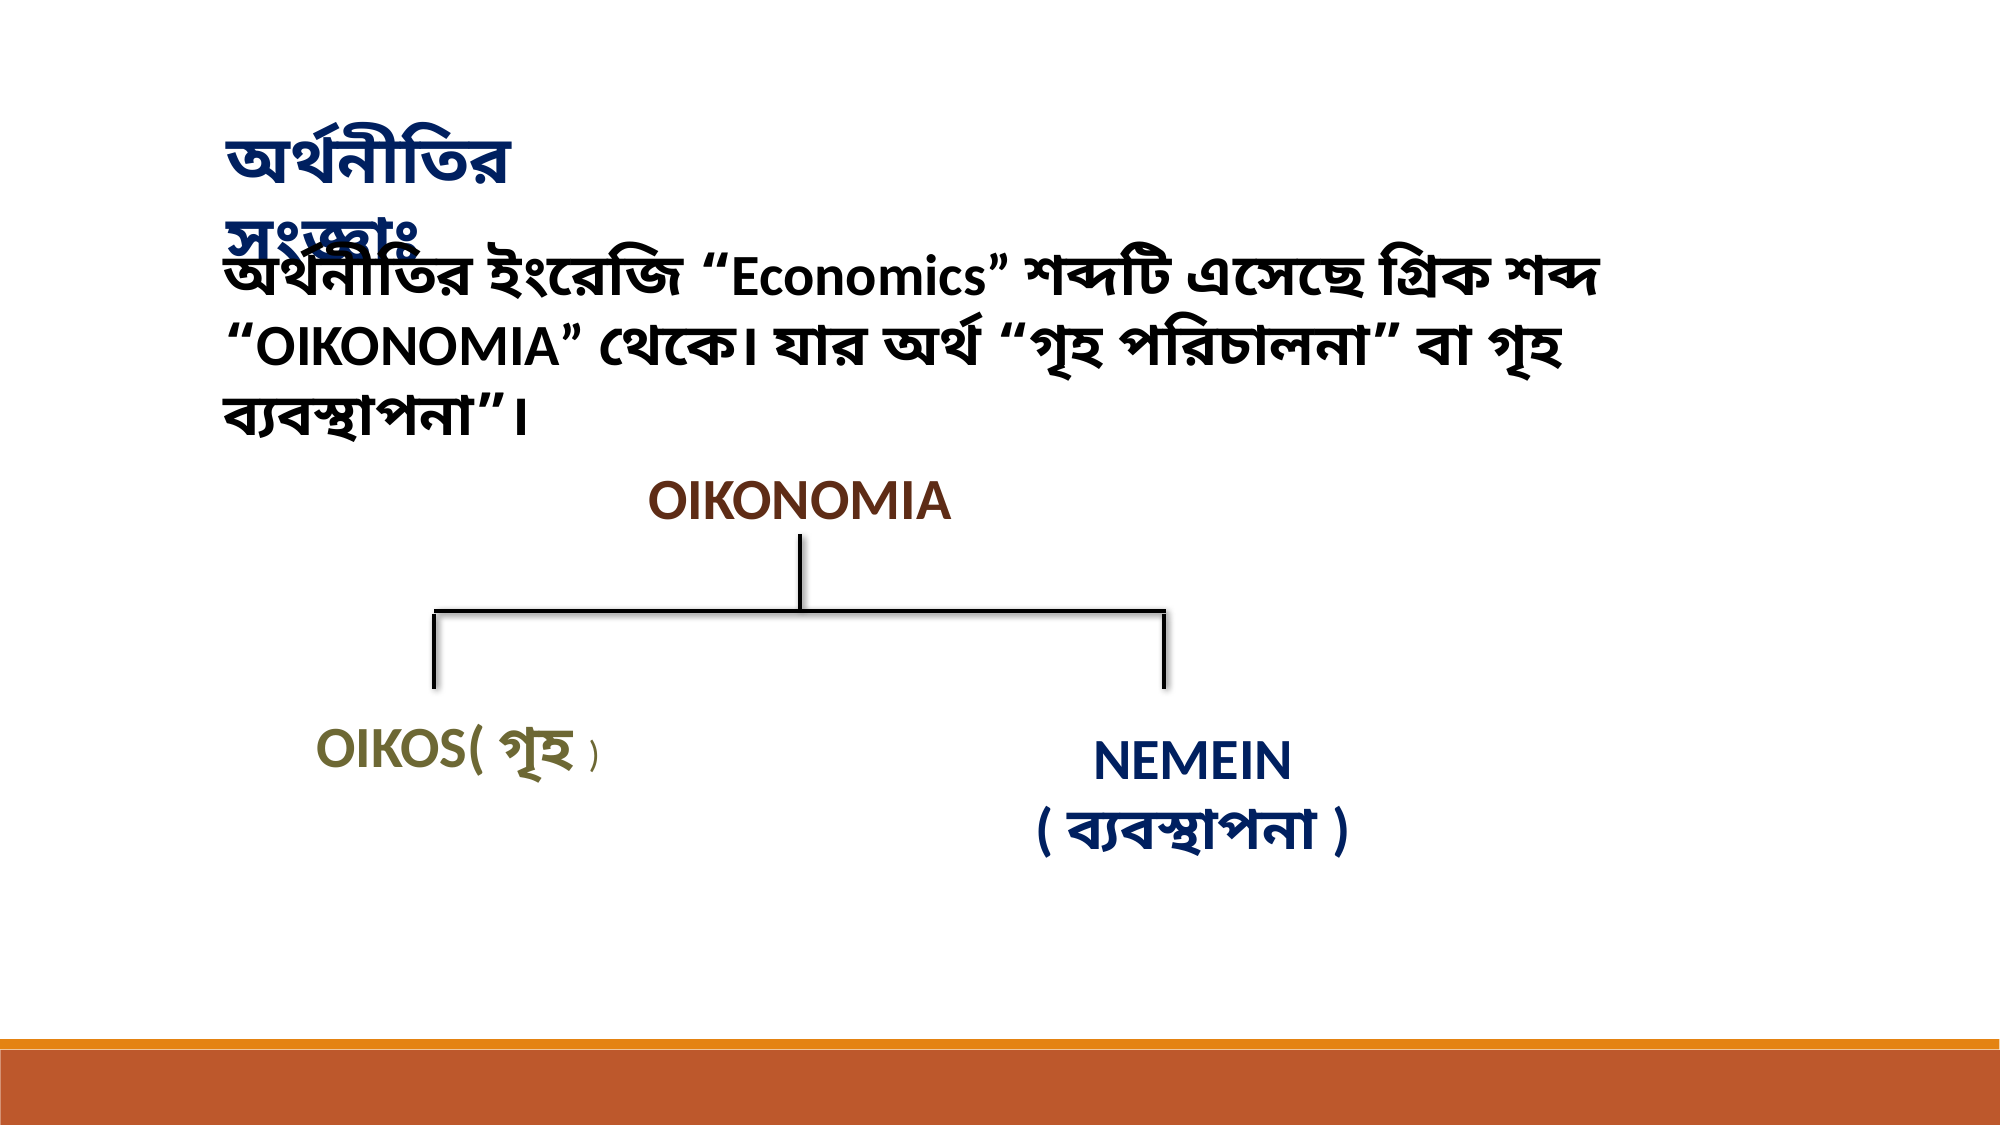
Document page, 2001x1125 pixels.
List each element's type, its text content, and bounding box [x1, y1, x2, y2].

text_box OIKONOMIA [622, 454, 978, 530]
text_box OIKOS( গৃহ ) [277, 701, 639, 787]
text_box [433, 533, 1167, 690]
text_box NEMEIN ( ব্যবস্থাপনা ) [934, 714, 1453, 869]
text_box অর্থনীতির সংজ্ঞাঃ [211, 109, 639, 230]
text_box অর্থনীতির ইংরেজি “Economics” শব্দটি এসেছে গ্রিক শব্দ “OIKONOMIA” থেকে। যার অর্থ “গৃহ পরিচালনা” বা গৃহ ব্যবস্থাপনা”। [209, 230, 1810, 500]
